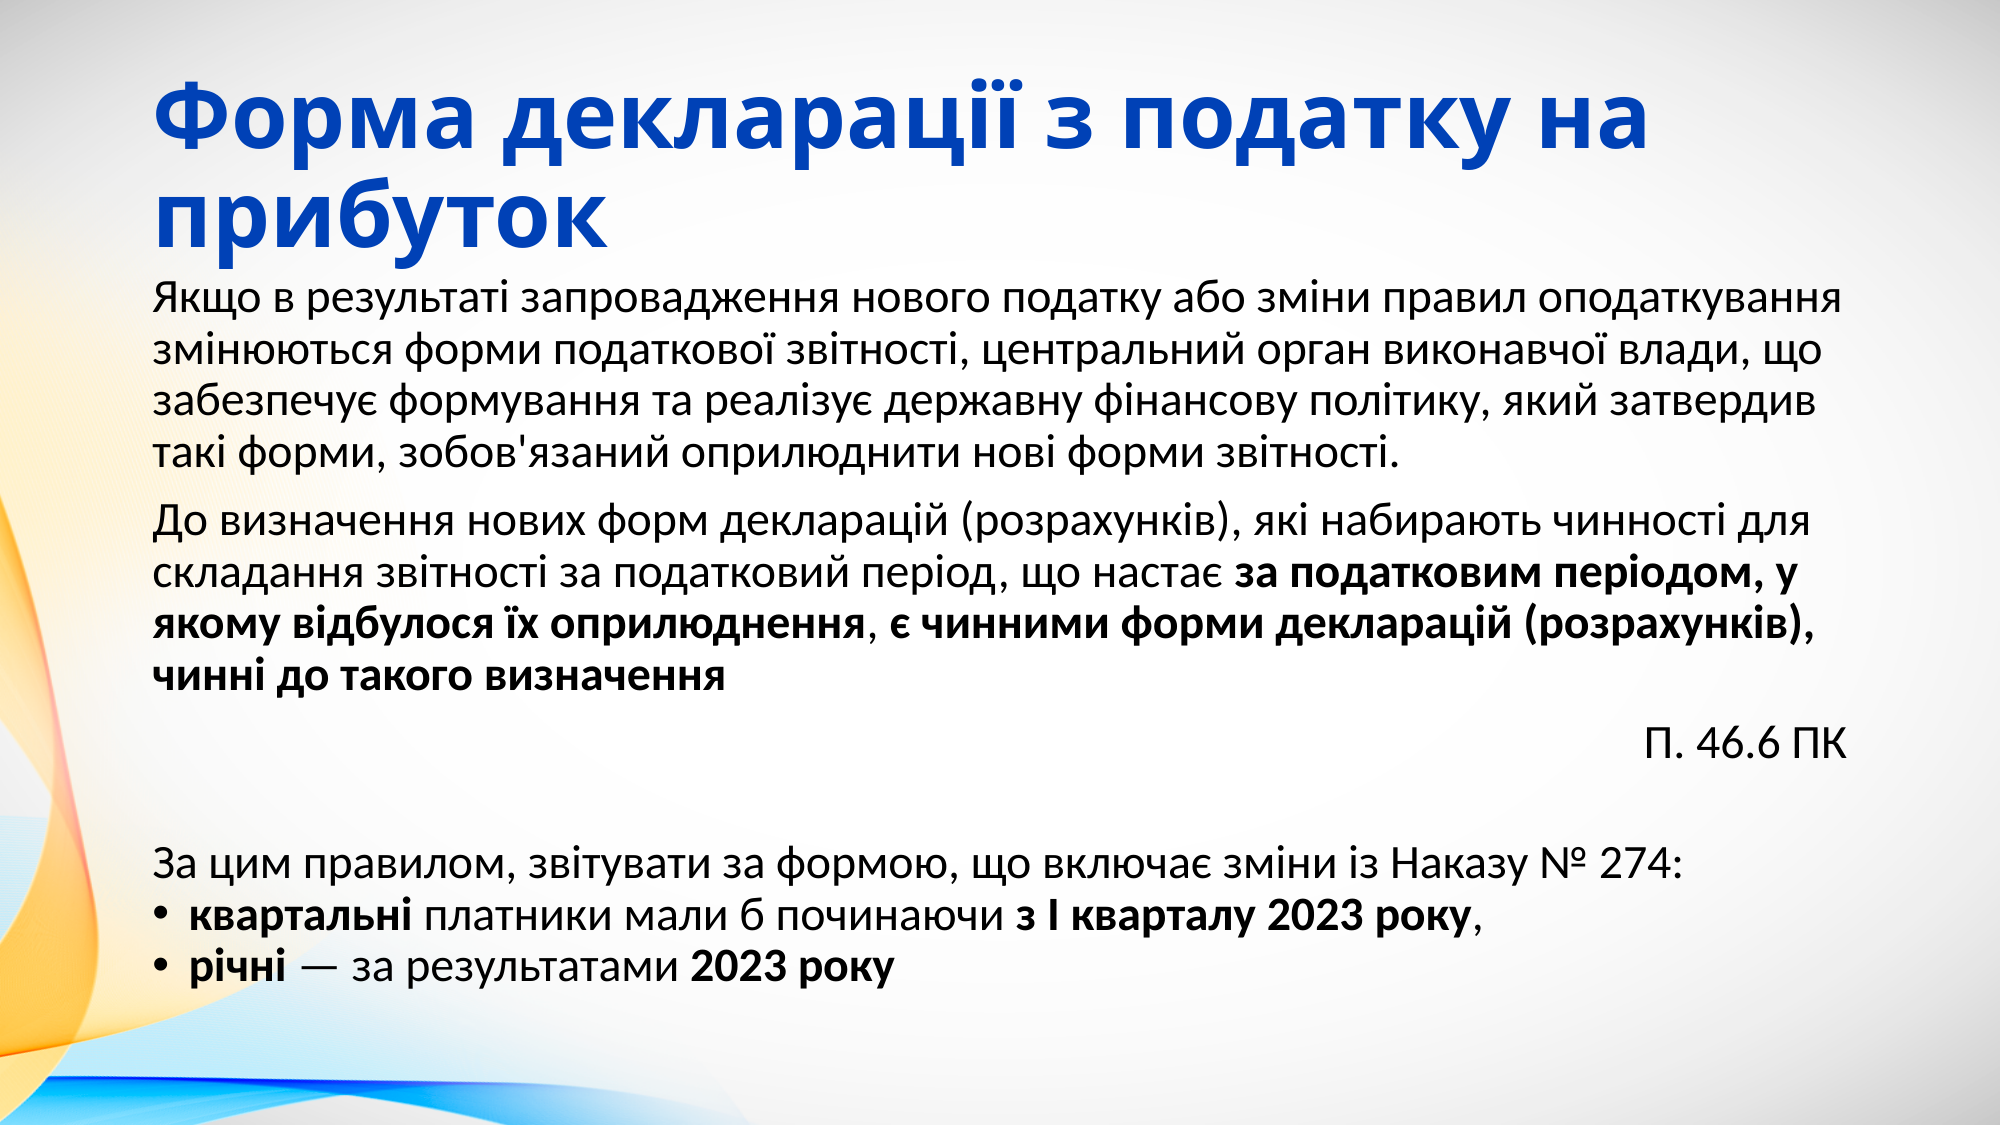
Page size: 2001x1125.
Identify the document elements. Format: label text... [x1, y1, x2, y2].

title Форма декларації з податку на прибуток [137, 59, 1863, 264]
list Якщо в результаті запровадження нового податку або зміни правил оподаткування змінюються форми податкової звітності, центральний орган виконавчої влади, що забезпечує формування та реалізує державну фінансову політику, який затвердив такі форми, зобов'язаний оприлюднити нові форми звітності. До визначення нових форм декларацій (розрахунків), які набирають чинності для складання звітності за податковий період, що настає за податковим періодом, у якому відбулося їх оприлюднення, є чинними форми декларацій (розрахунків), чинні до такого визначення П. 46.6 ПК За цим правилом, звітувати за формою, що включає зміни із Наказу № 274: квартальні платники мали б починаючи з І кварталу 2023 року, річні — за результатами 2023 року [137, 264, 1863, 1014]
picture [0, 0, 2000, 1125]
